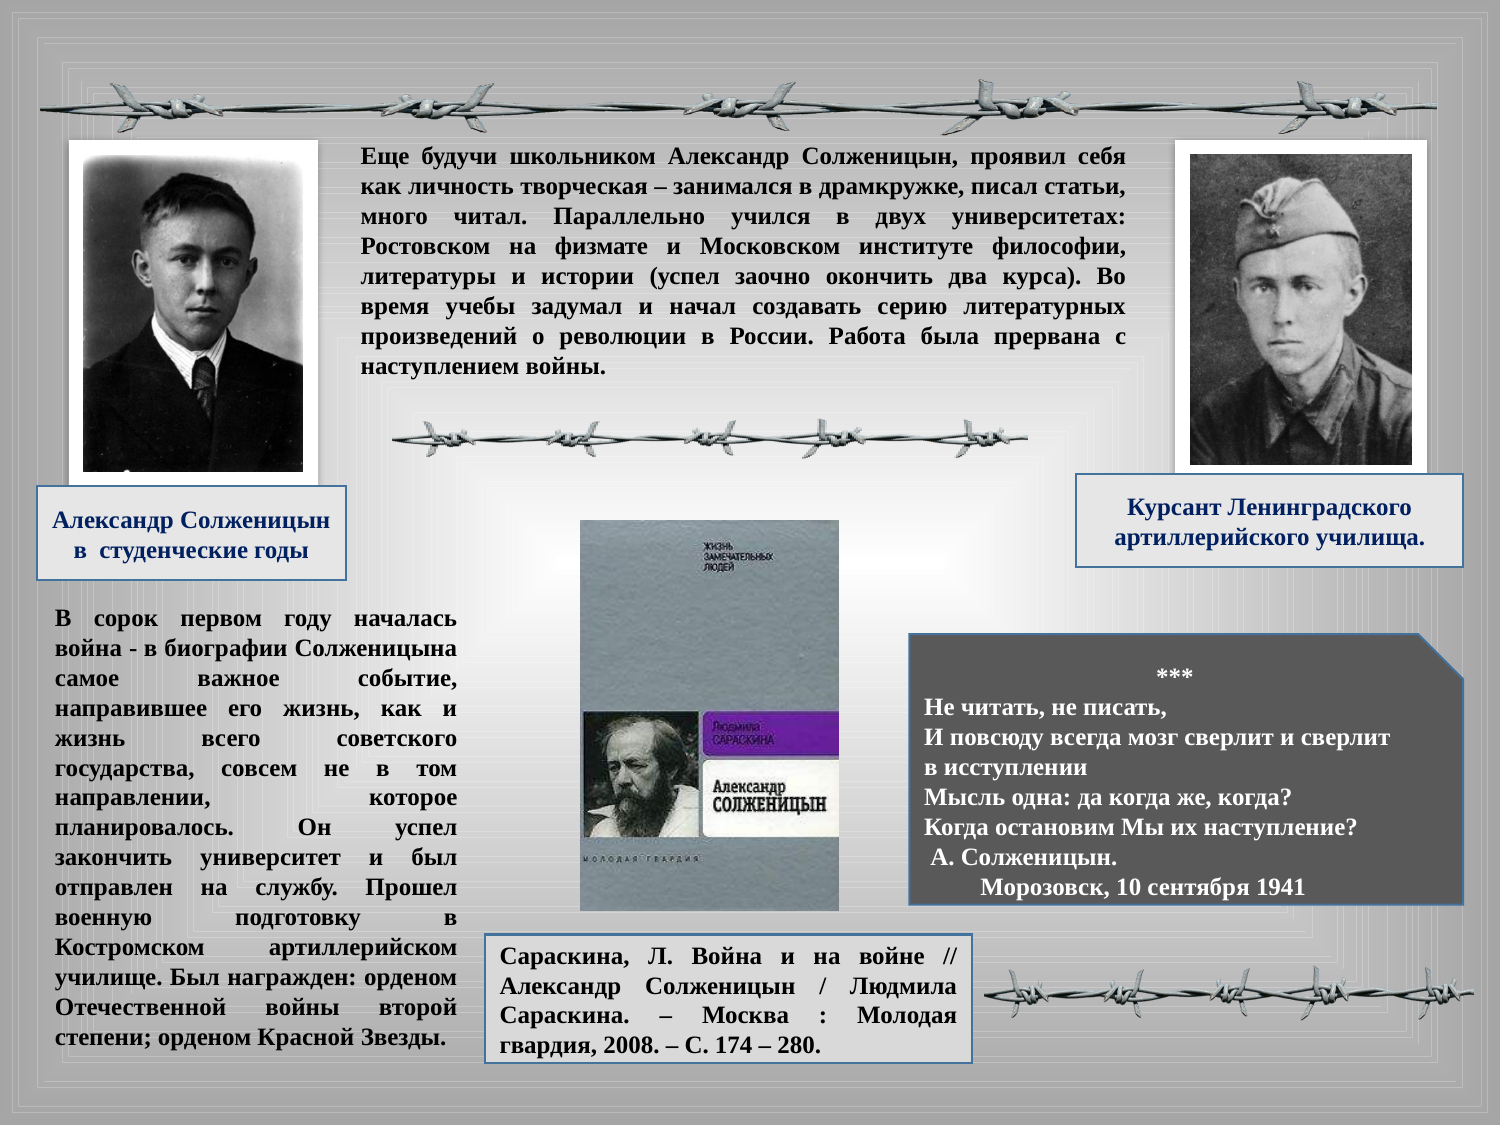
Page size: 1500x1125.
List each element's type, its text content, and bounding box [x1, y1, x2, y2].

picture [580, 520, 839, 911]
text_box Сараскина, Л. Война и на войне // Александр Солженицын / Людмила Сараскина. – Москва : Молодая гвардия, 2008. – С. 174 – 280. [484, 933, 973, 1064]
text_box Еще будучи школьником Александр Солженицын, проявил себя как личность творческая – занимался в драмкружке, писал статьи, много читал. Параллельно учился в двух университетах: Ростовском на физмате и Московском институте философии, литературы и истории (успел заочно окончить два курса). Во время учебы задумал и начал создавать серию литературных произведений о революции в России. Работа была прервана с наступлением войны. [345, 171, 1142, 387]
text_box Курсант Ленинградского артиллерийского училища. [1075, 473, 1464, 568]
picture [40, 47, 1437, 473]
text_box Александр Солженицын в студенческие годы [36, 485, 347, 581]
picture [391, 395, 1028, 484]
picture [981, 662, 1413, 735]
text_box *** Не читать, не писать, И повсюду всегда мозг сверлит и сверлит в исступлении Мысль одна: да когда же, когда? Когда остановим Мы их наступление? А. Солженицын. Морозовск, 10 сентября 1941 [908, 633, 1465, 906]
picture [984, 934, 1474, 1057]
text_box В сорок первом году началась война - в биографии Солженицына самое важное событие, направившее его жизнь, как и жизнь всего советского государства, совсем не в том направлении, которое планировалось. Он успел закончить университет и был отправлен на службу. Прошел военную подготовку в Костромском артиллерийском училище. Был награжден: орденом Отечественной войны второй степени; орденом Красной Звезды. [40, 593, 473, 1058]
